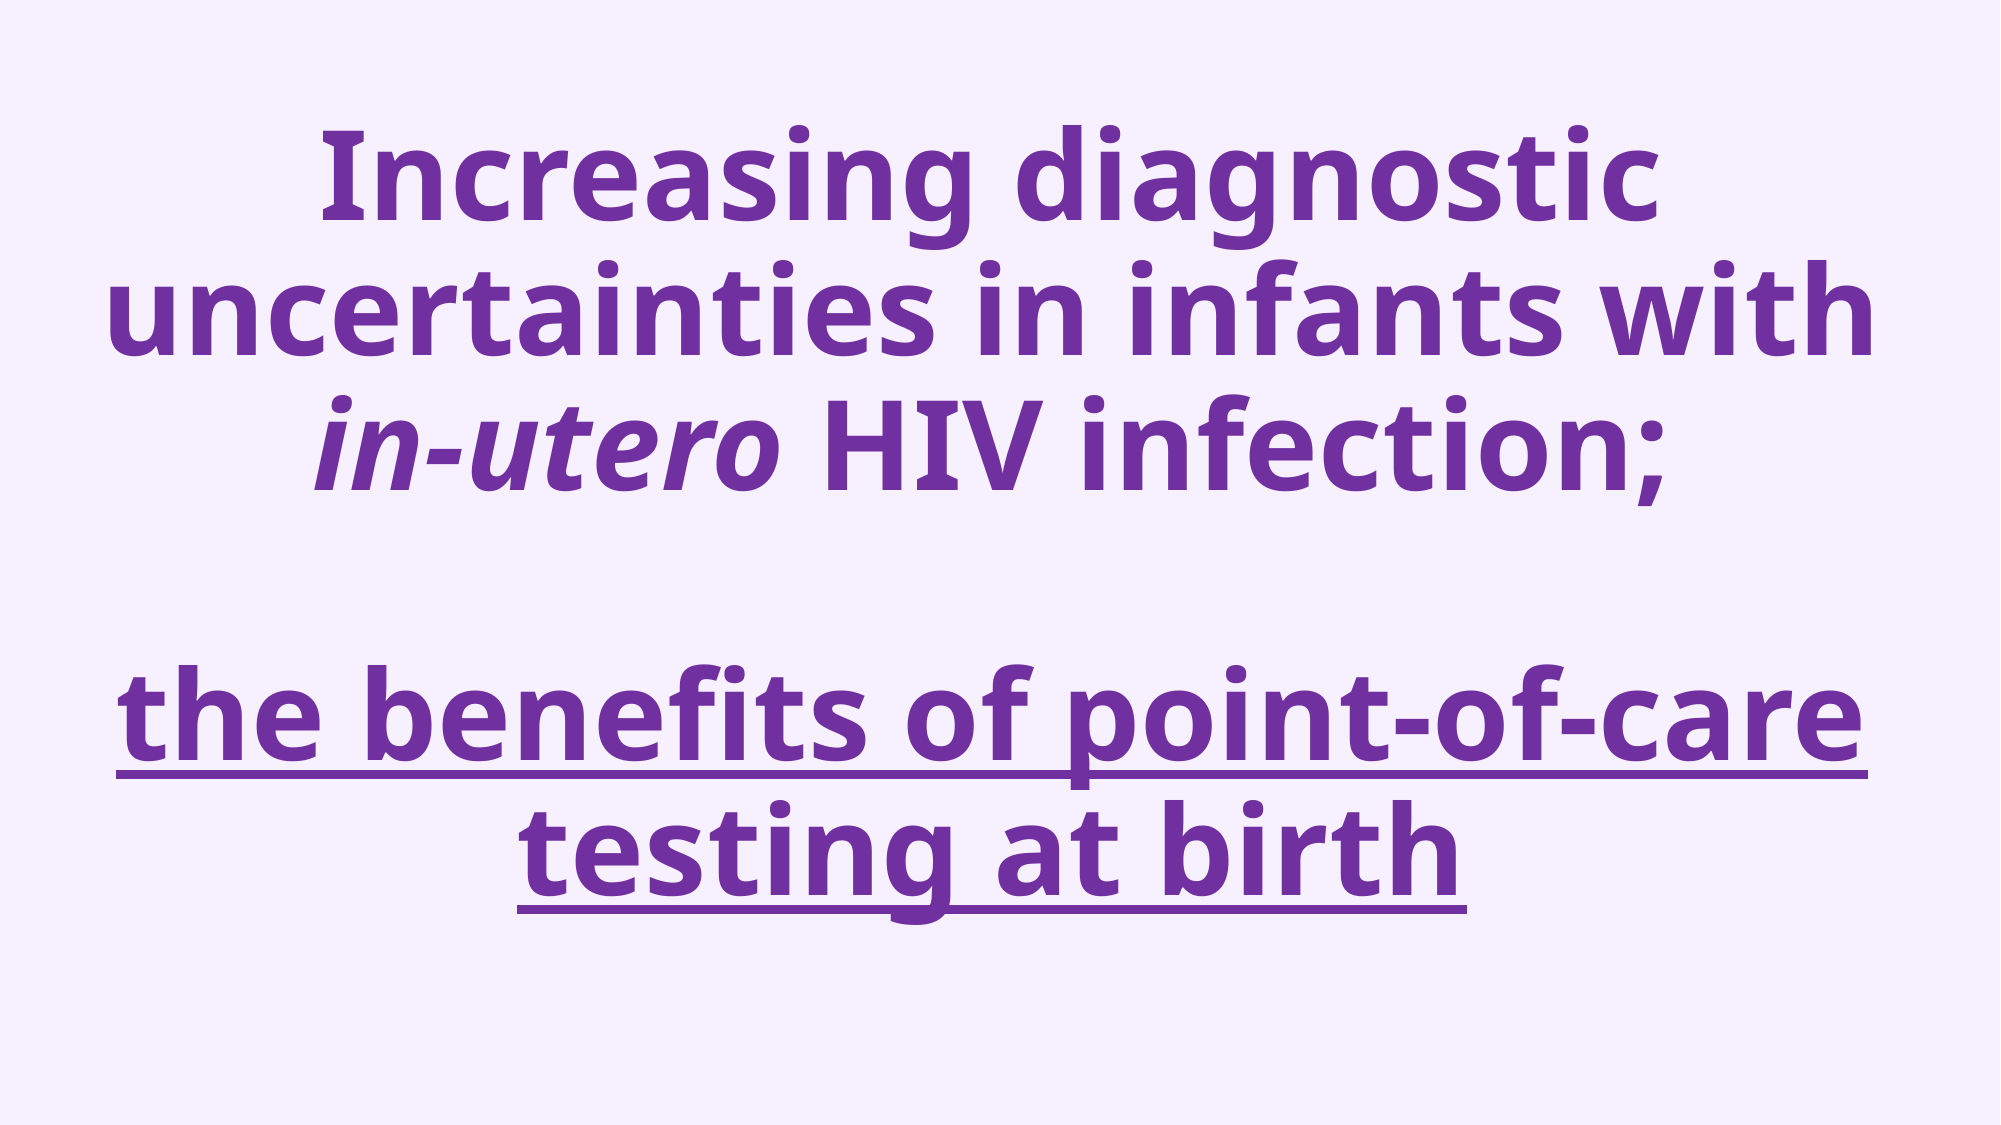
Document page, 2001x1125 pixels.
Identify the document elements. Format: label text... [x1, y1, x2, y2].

title Increasing diagnostic uncertainties in infants with in-utero HIV infection; the benefits of point-of-care testing at birth [79, 408, 1905, 627]
